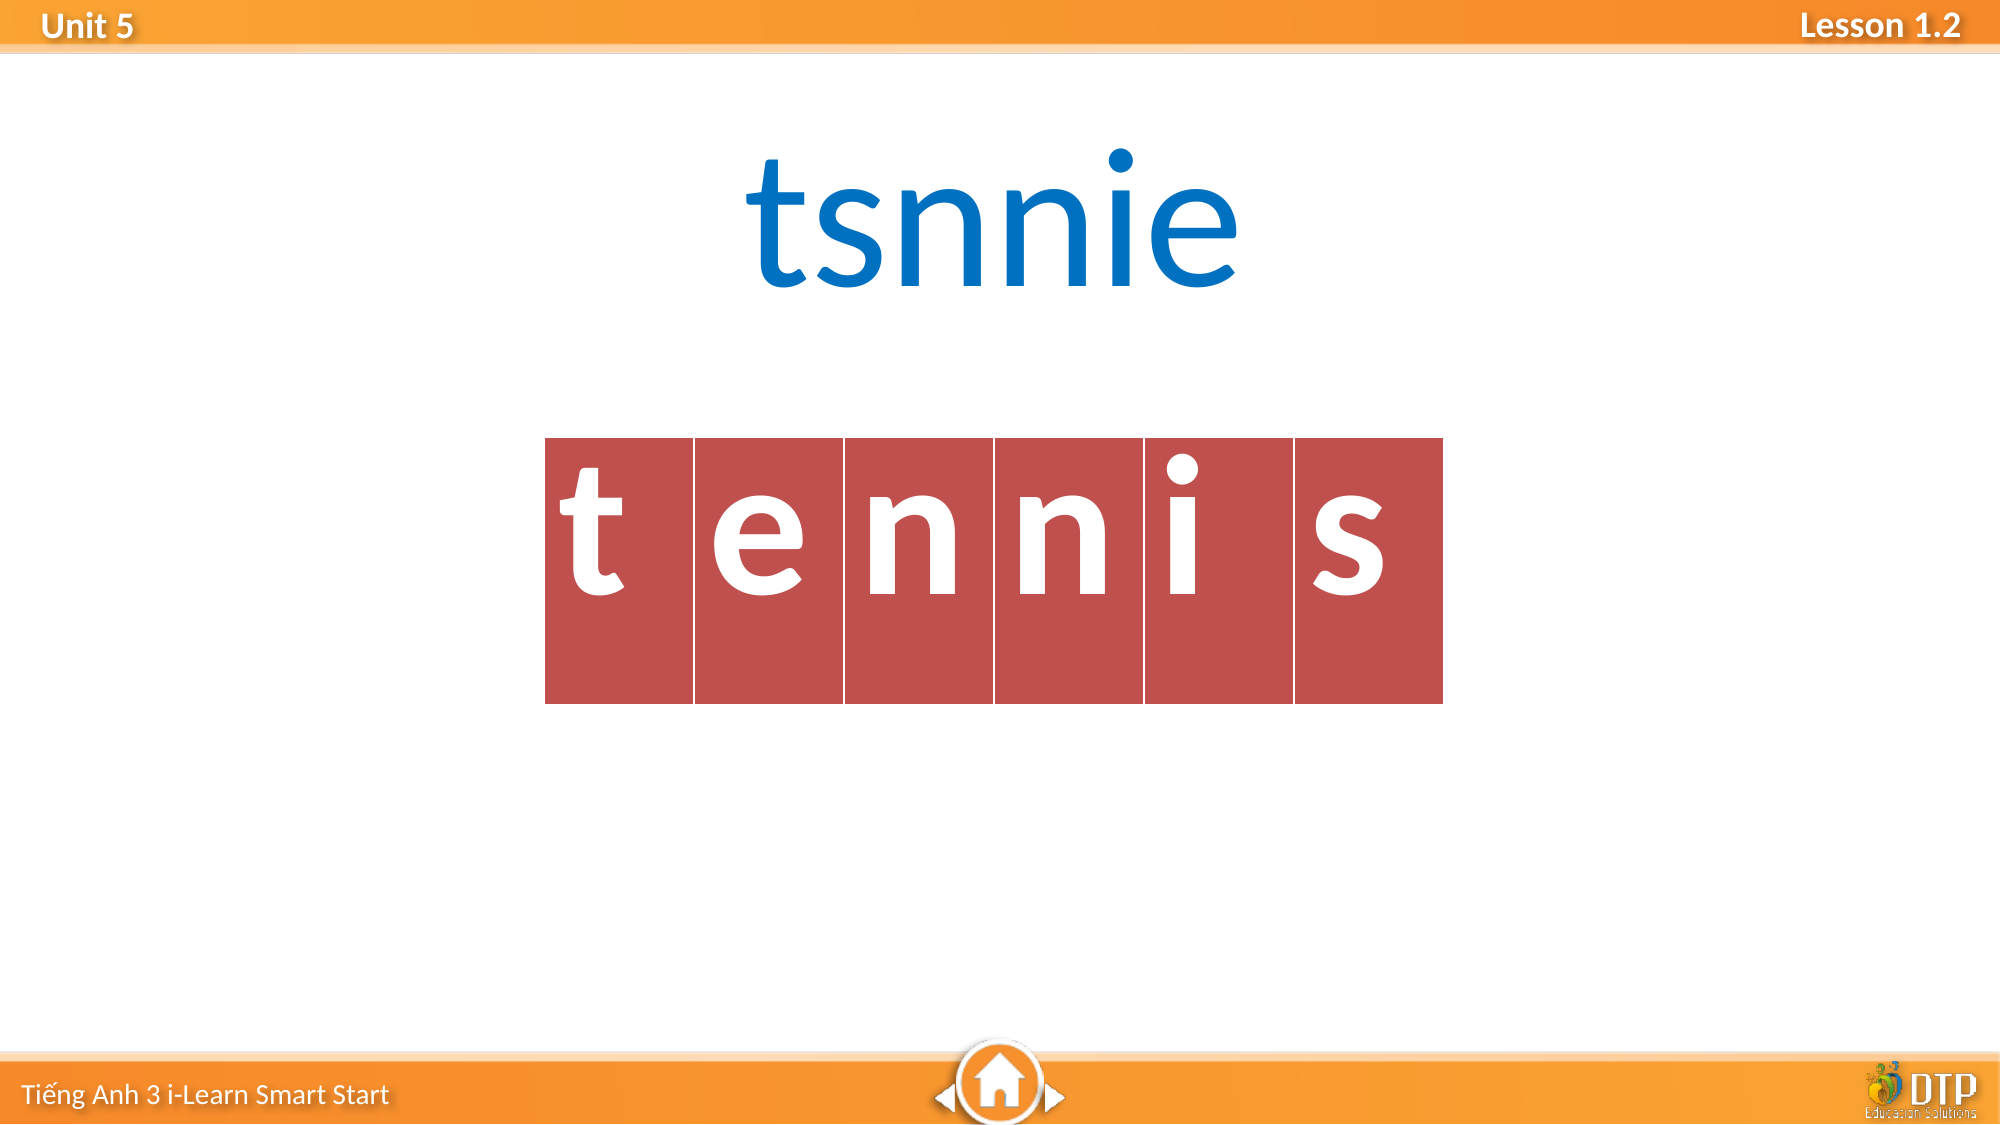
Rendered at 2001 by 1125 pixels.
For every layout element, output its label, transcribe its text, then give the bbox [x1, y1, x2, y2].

table_header s [1295, 438, 1443, 704]
table_header i [1145, 438, 1293, 704]
table_header n [845, 438, 993, 704]
table_header e [695, 438, 843, 704]
table_header n [995, 438, 1143, 704]
picture [0, 0, 2000, 1125]
title tsnnie [93, 79, 1894, 267]
table_header t [545, 438, 693, 704]
